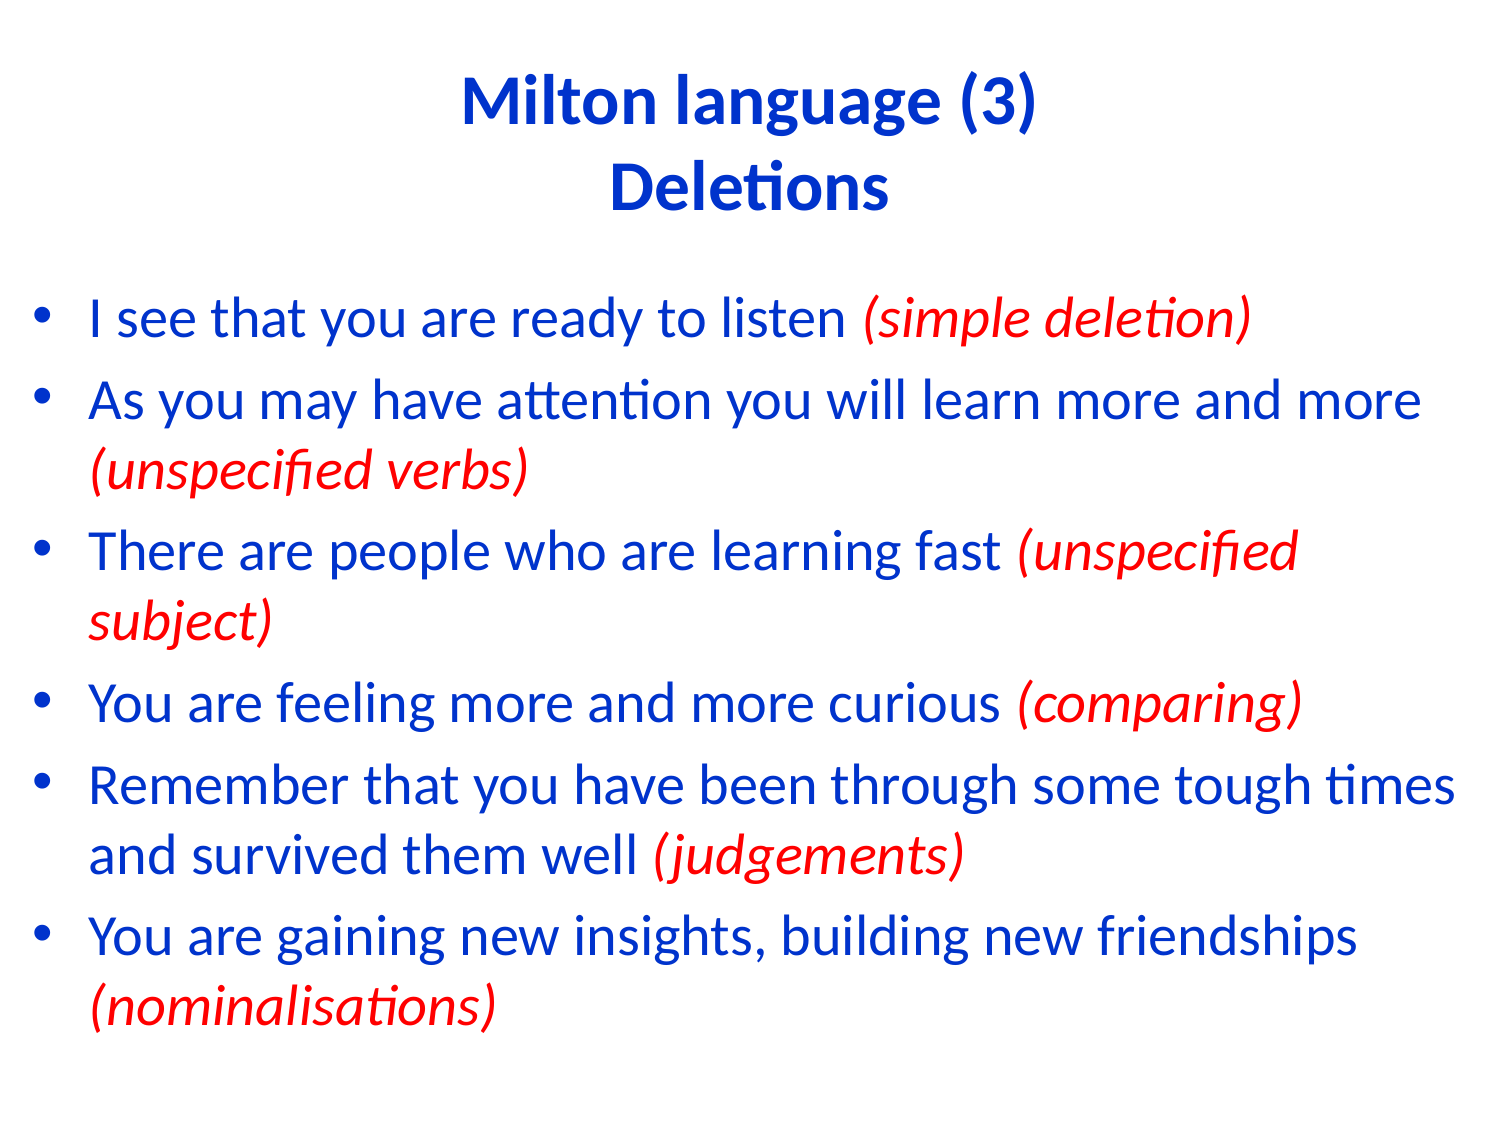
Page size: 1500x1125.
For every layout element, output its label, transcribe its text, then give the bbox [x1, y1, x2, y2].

title Milton language (3) Deletions [75, 45, 1425, 233]
list I see that you are ready to listen (simple deletion) As you may have attention you will learn more and more (unspecified verbs) There are people who are learning fast (unspecified subject) You are feeling more and more curious (comparing) Remember that you have been through some tough times and survived them well (judgements) You are gaining new insights, building new friendships (nominalisations) [17, 271, 1500, 1125]
